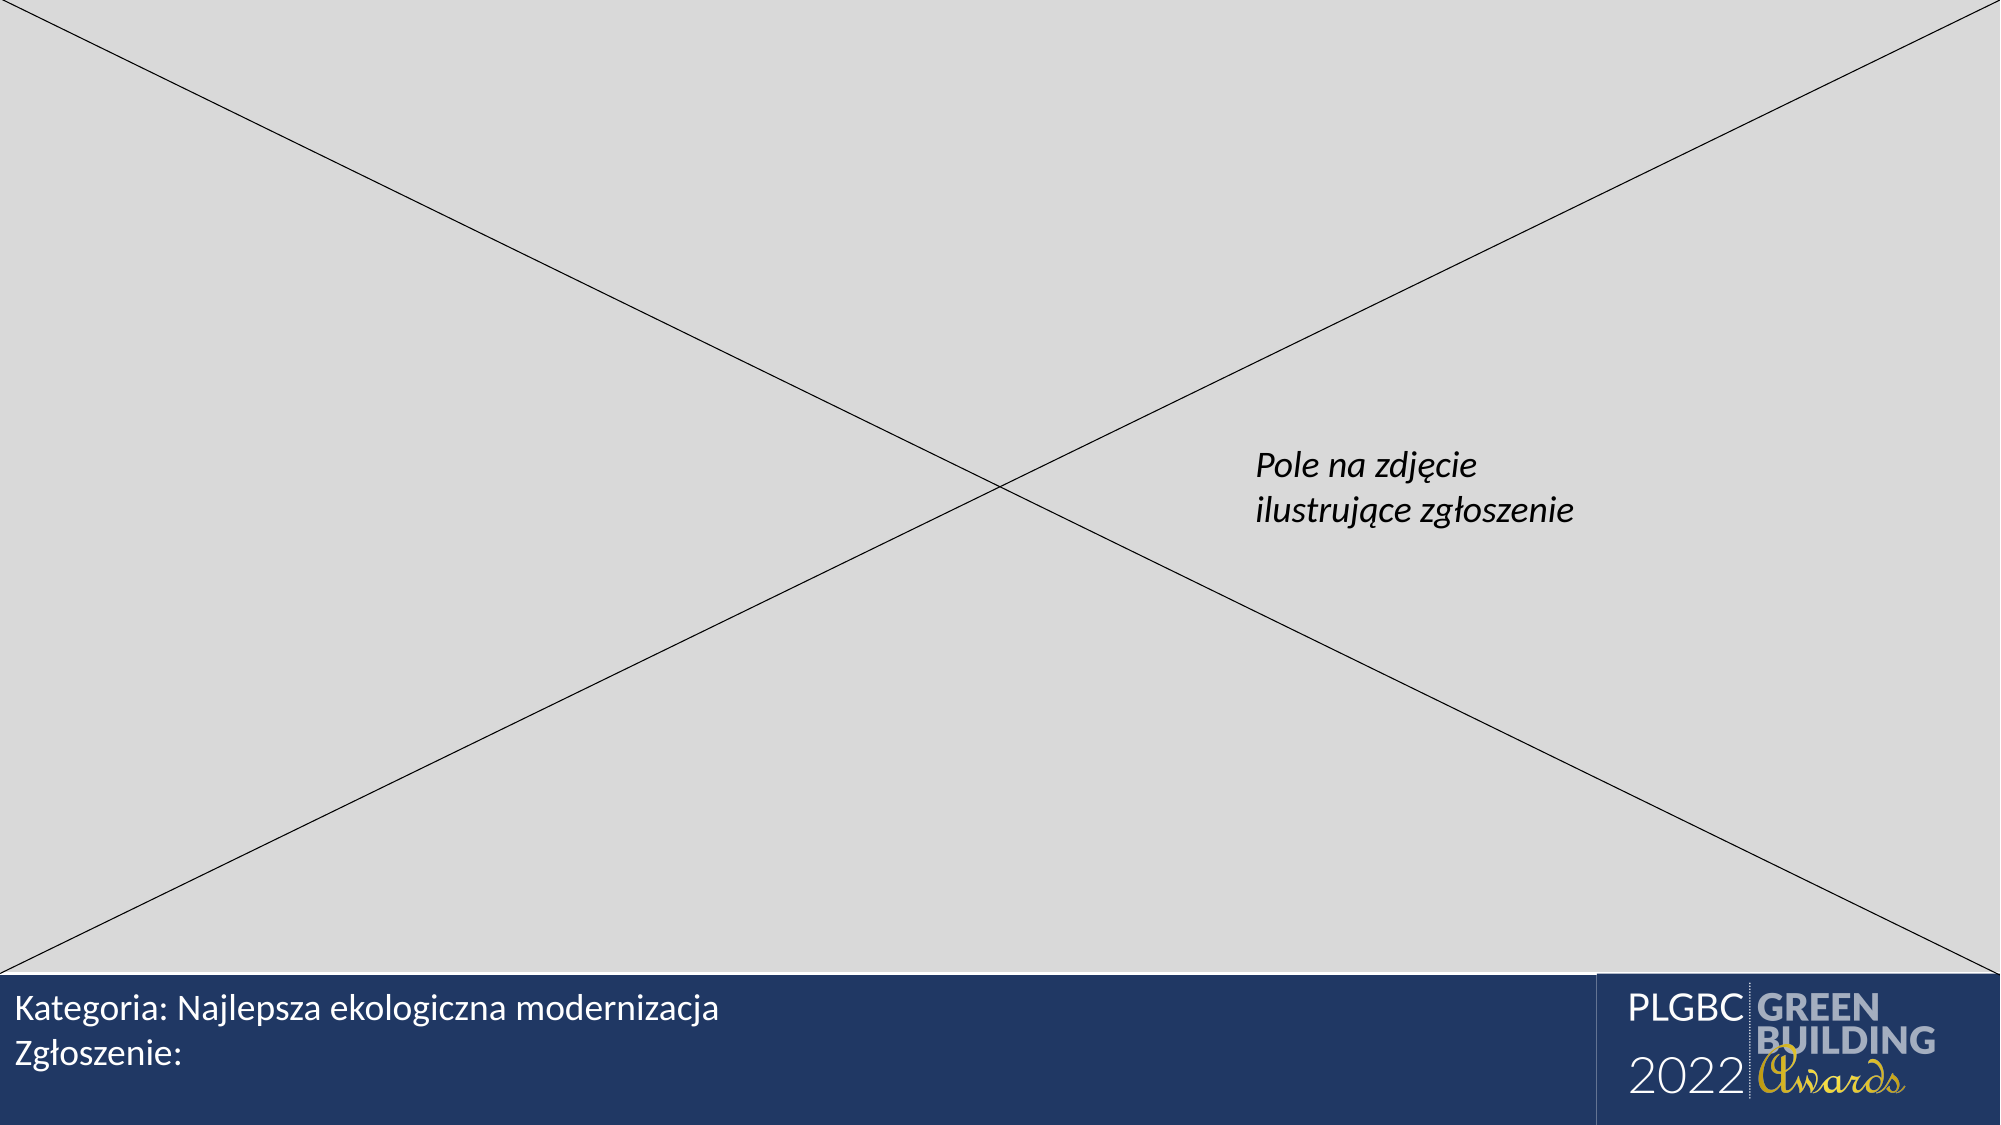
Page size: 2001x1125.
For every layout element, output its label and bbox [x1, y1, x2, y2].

text_box [0, 0, 2000, 976]
text_box [0, 976, 2000, 1125]
